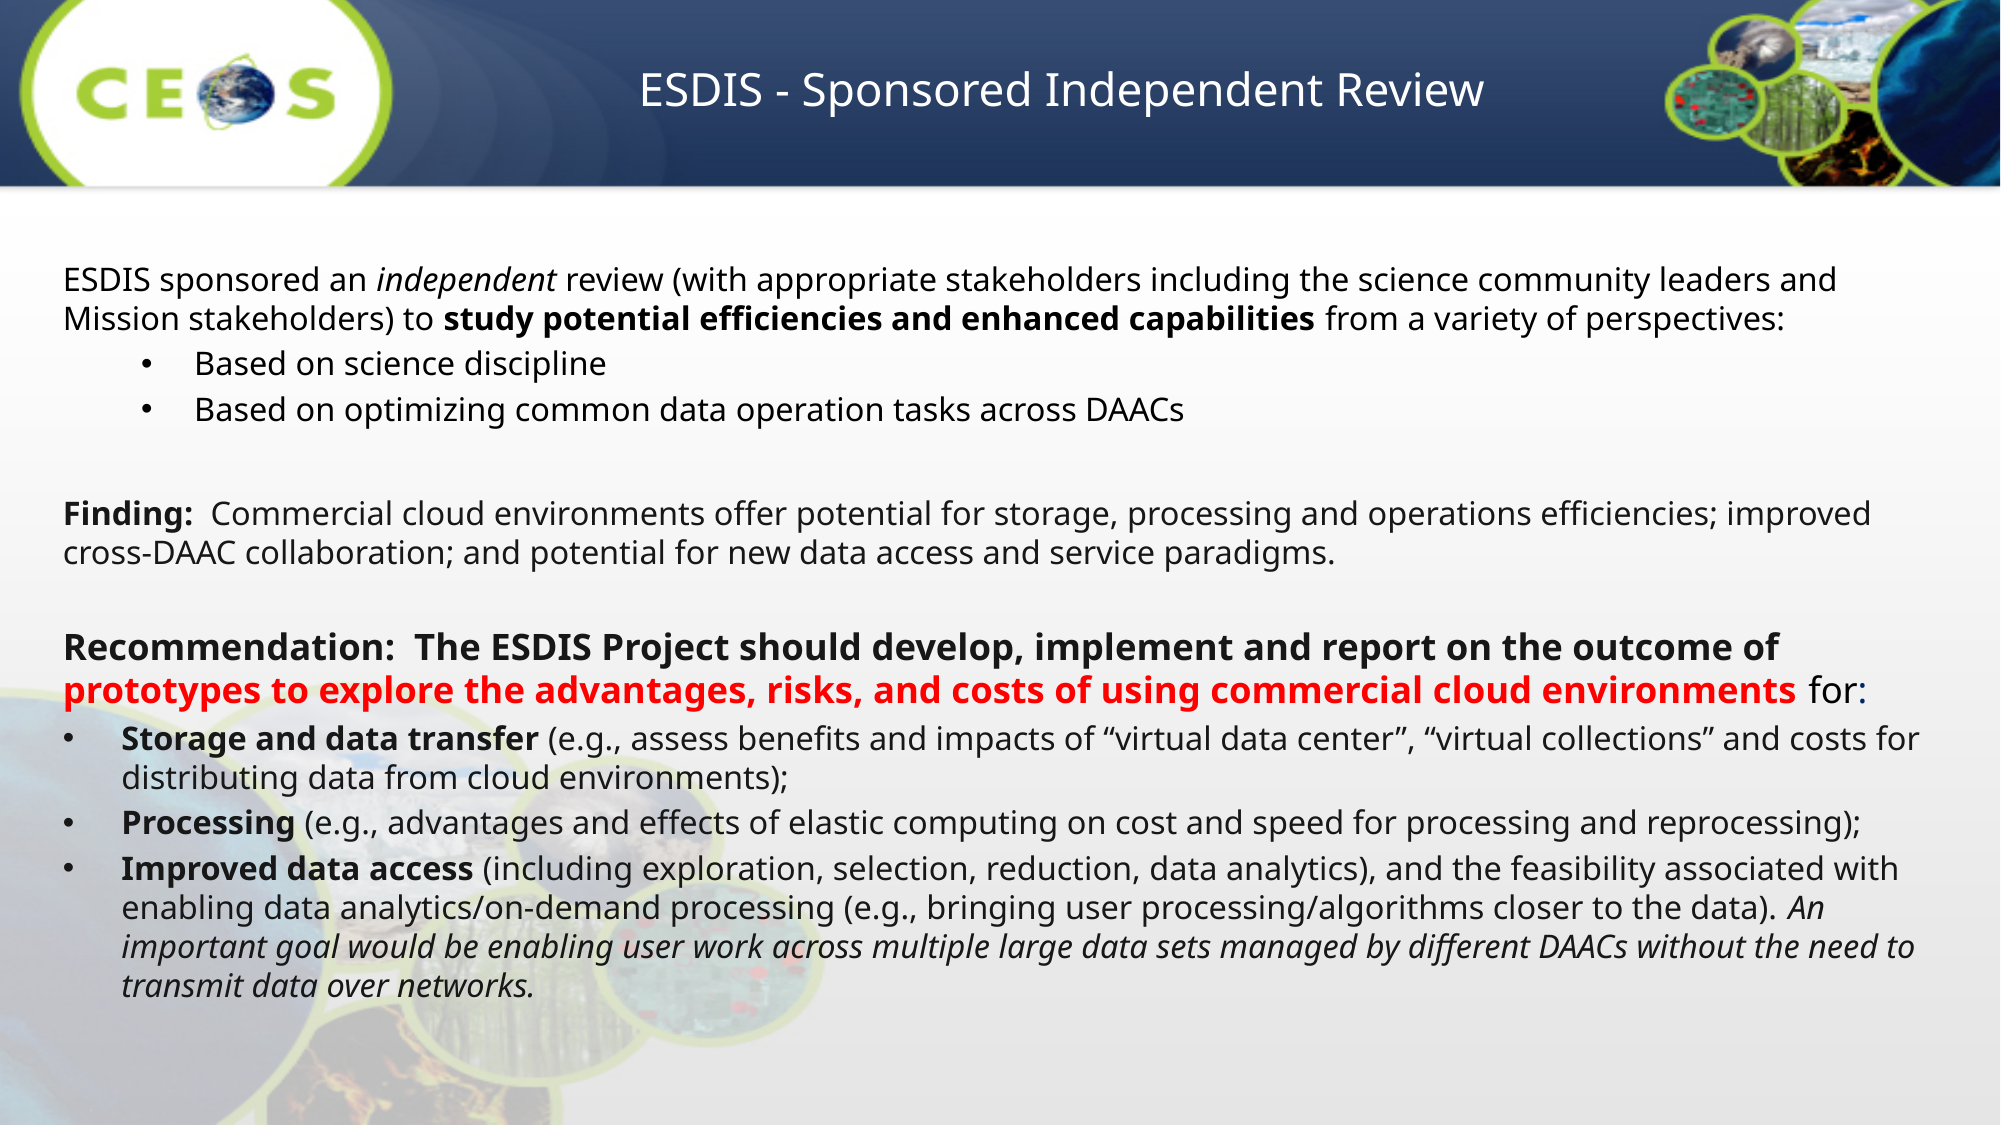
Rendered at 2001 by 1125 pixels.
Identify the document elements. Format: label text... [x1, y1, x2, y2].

list ESDIS sponsored an independent review (with appropriate stakeholders including the science community leaders and Mission stakeholders) to study potential efficiencies and enhanced capabilities from a variety of perspectives: Based on science discipline Based on optimizing common data operation tasks across DAACs Finding: Commercial cloud environments offer potential for storage, processing and operations efficiencies; improved cross-DAAC collaboration; and potential for new data access and service paradigms. Recommendation: The ESDIS Project should develop, implement and report on the outcome of prototypes to explore the advantages, risks, and costs of using commercial cloud environments for: Storage and data transfer (e.g., assess benefits and impacts of “virtual data center”, “virtual collections” and costs for distributing data from cloud environments); Processing (e.g., advantages and effects of elastic computing on cost and speed for processing and reprocessing); Improved data access (including exploration, selection, reduction, data analytics), and the feasibility associated with enabling data analytics/on-demand processing (e.g., bringing user processing/algorithms closer to the data). An important goal would be enabling user work across multiple large data sets managed by different DAACs without the need to transmit data over networks. [48, 251, 1944, 1014]
picture [0, 0, 2001, 1125]
